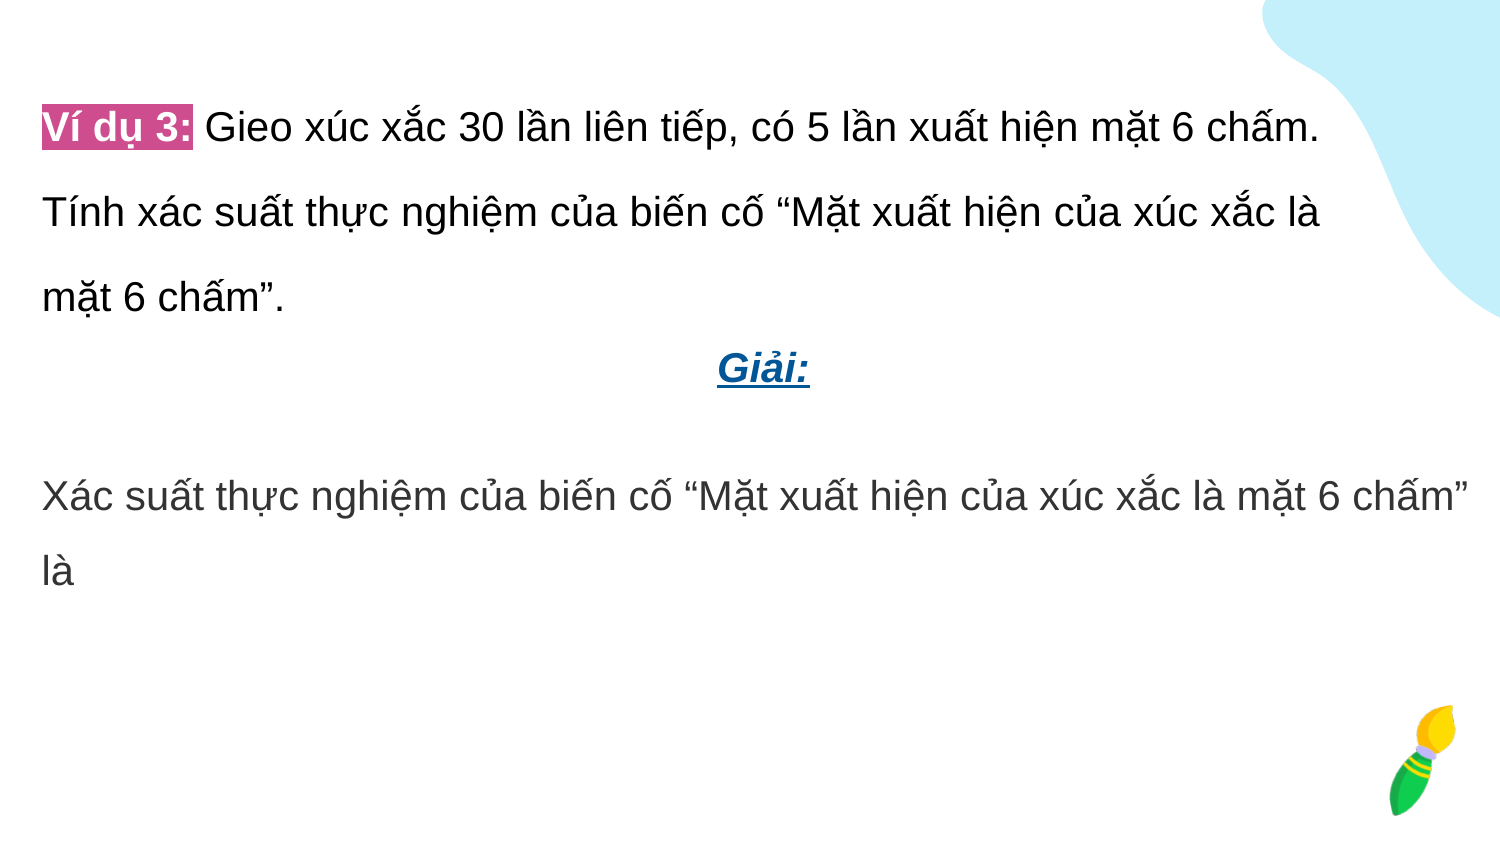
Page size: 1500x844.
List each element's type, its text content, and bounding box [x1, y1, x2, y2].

text_box Ví dụ 3: Gieo xúc xắc 30 lần liên tiếp, có 5 lần xuất hiện mặt 6 chấm. Tính xác suất thực nghiệm của biến cố “Mặt xuất hiện của xúc xắc là mặt 6 chấm”. [27, 57, 1336, 327]
picture [1373, 705, 1472, 816]
text_box Giải: [702, 333, 825, 399]
